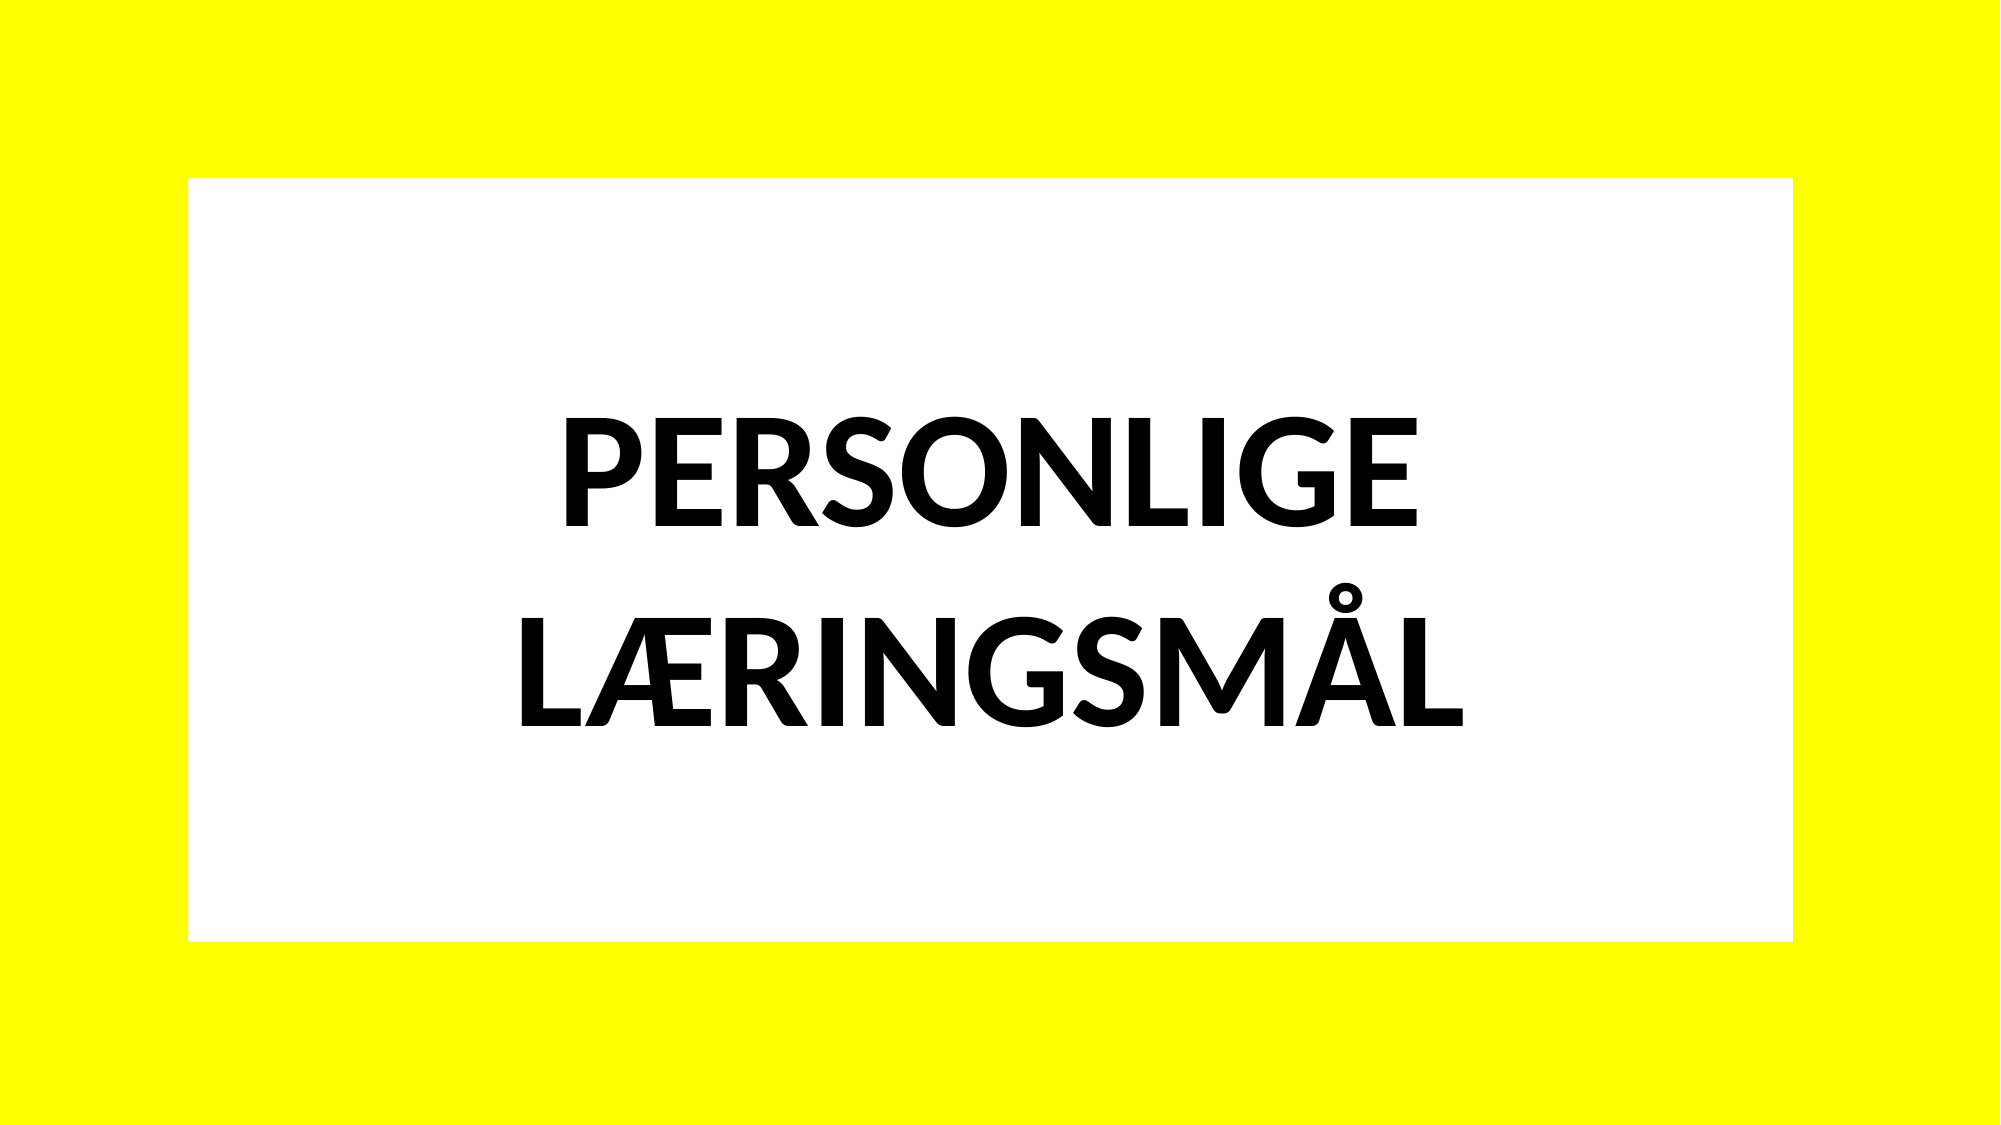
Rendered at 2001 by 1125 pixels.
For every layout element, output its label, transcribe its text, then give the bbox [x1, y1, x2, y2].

text_box PERSONLIGE LÆRINGSMÅL [187, 177, 1794, 943]
